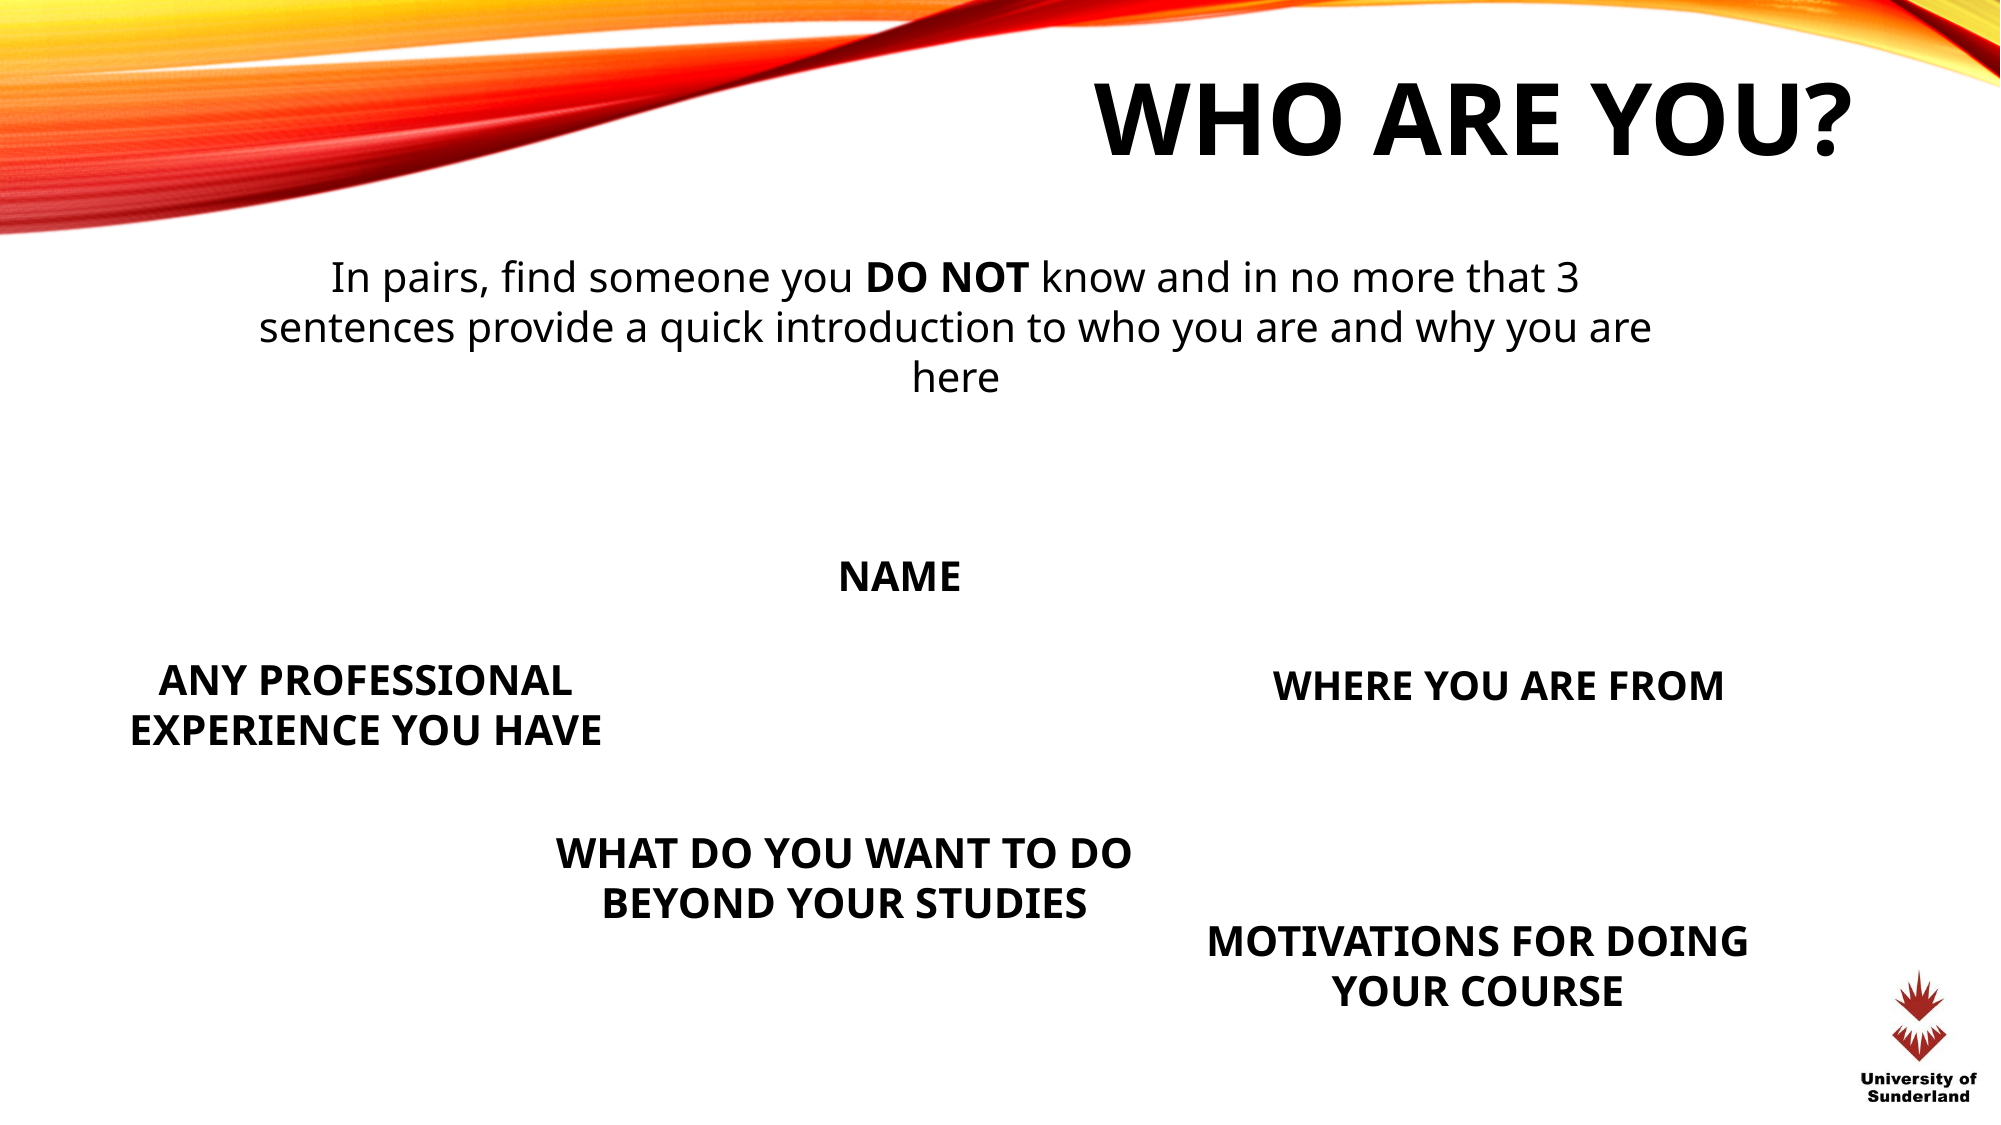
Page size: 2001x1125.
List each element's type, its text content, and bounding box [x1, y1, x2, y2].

text_box MOTIVATIONS FOR DOING YOUR COURSE [1141, 870, 1815, 1061]
text_box ANY PROFESSIONAL EXPERIENCE YOU HAVE [29, 615, 703, 792]
title Who are you? [955, 0, 1869, 248]
text_box WHERE YOU ARE FROM [1257, 651, 1742, 717]
picture [0, 0, 955, 237]
picture [1837, 948, 2000, 1125]
text_box In pairs, find someone you DO NOT know and in no more that 3 sentences provide a quick introduction to who you are and why you are here [212, 178, 1699, 474]
picture [1869, 0, 2000, 237]
text_box WHAT DO YOU WANT TO DO BEYOND YOUR STUDIES [507, 788, 1182, 966]
text_box NAME [657, 542, 1142, 607]
